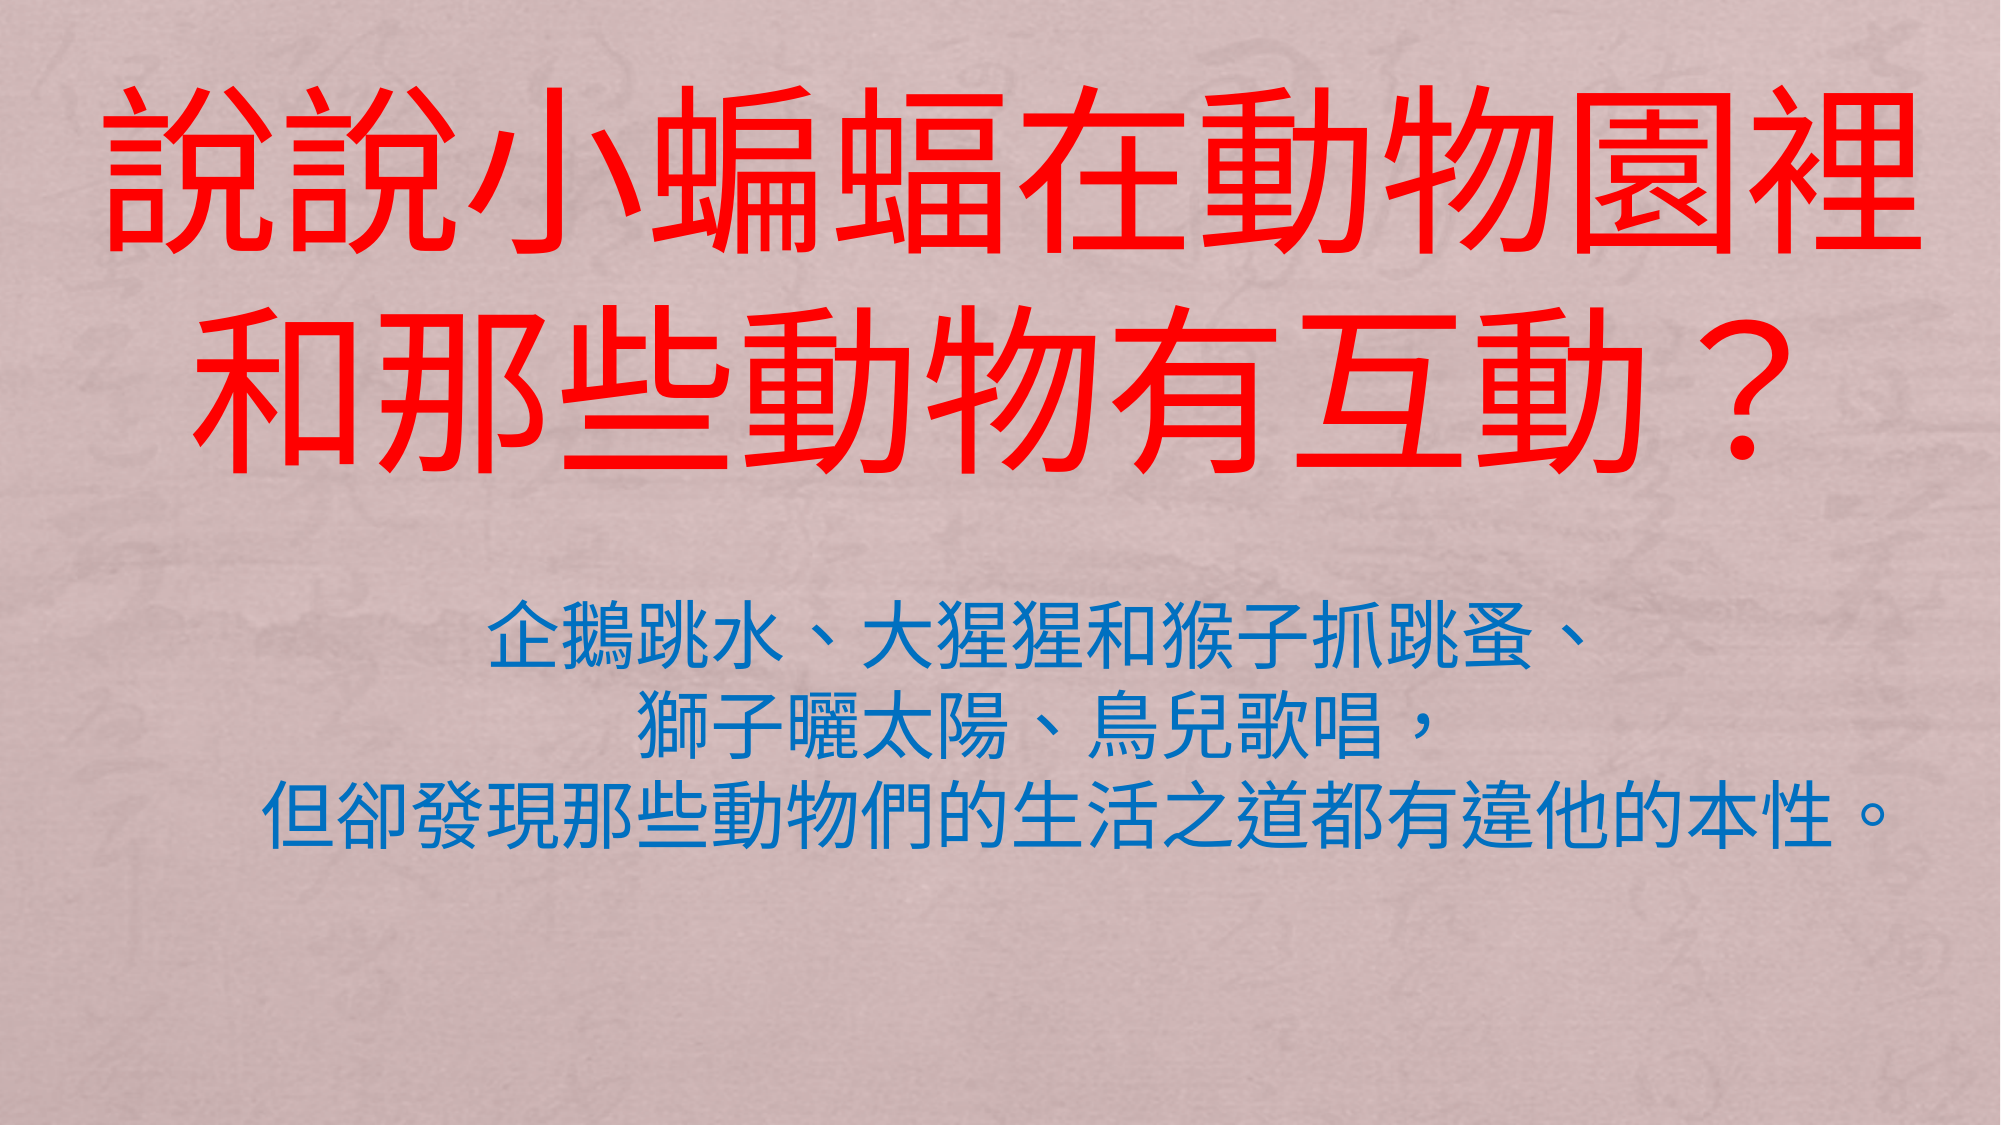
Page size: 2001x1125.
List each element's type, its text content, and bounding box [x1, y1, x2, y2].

text_box 企鵝跳水、大猩猩和猴子抓跳蚤、 獅子曬太陽、鳥兒歌唱， 但卻發現那些動物們的生活之道都有違他的本性。 [220, 581, 1876, 867]
text_box 說說小蝙蝠在動物園裡 和那些動物有互動？ [81, 49, 1944, 504]
